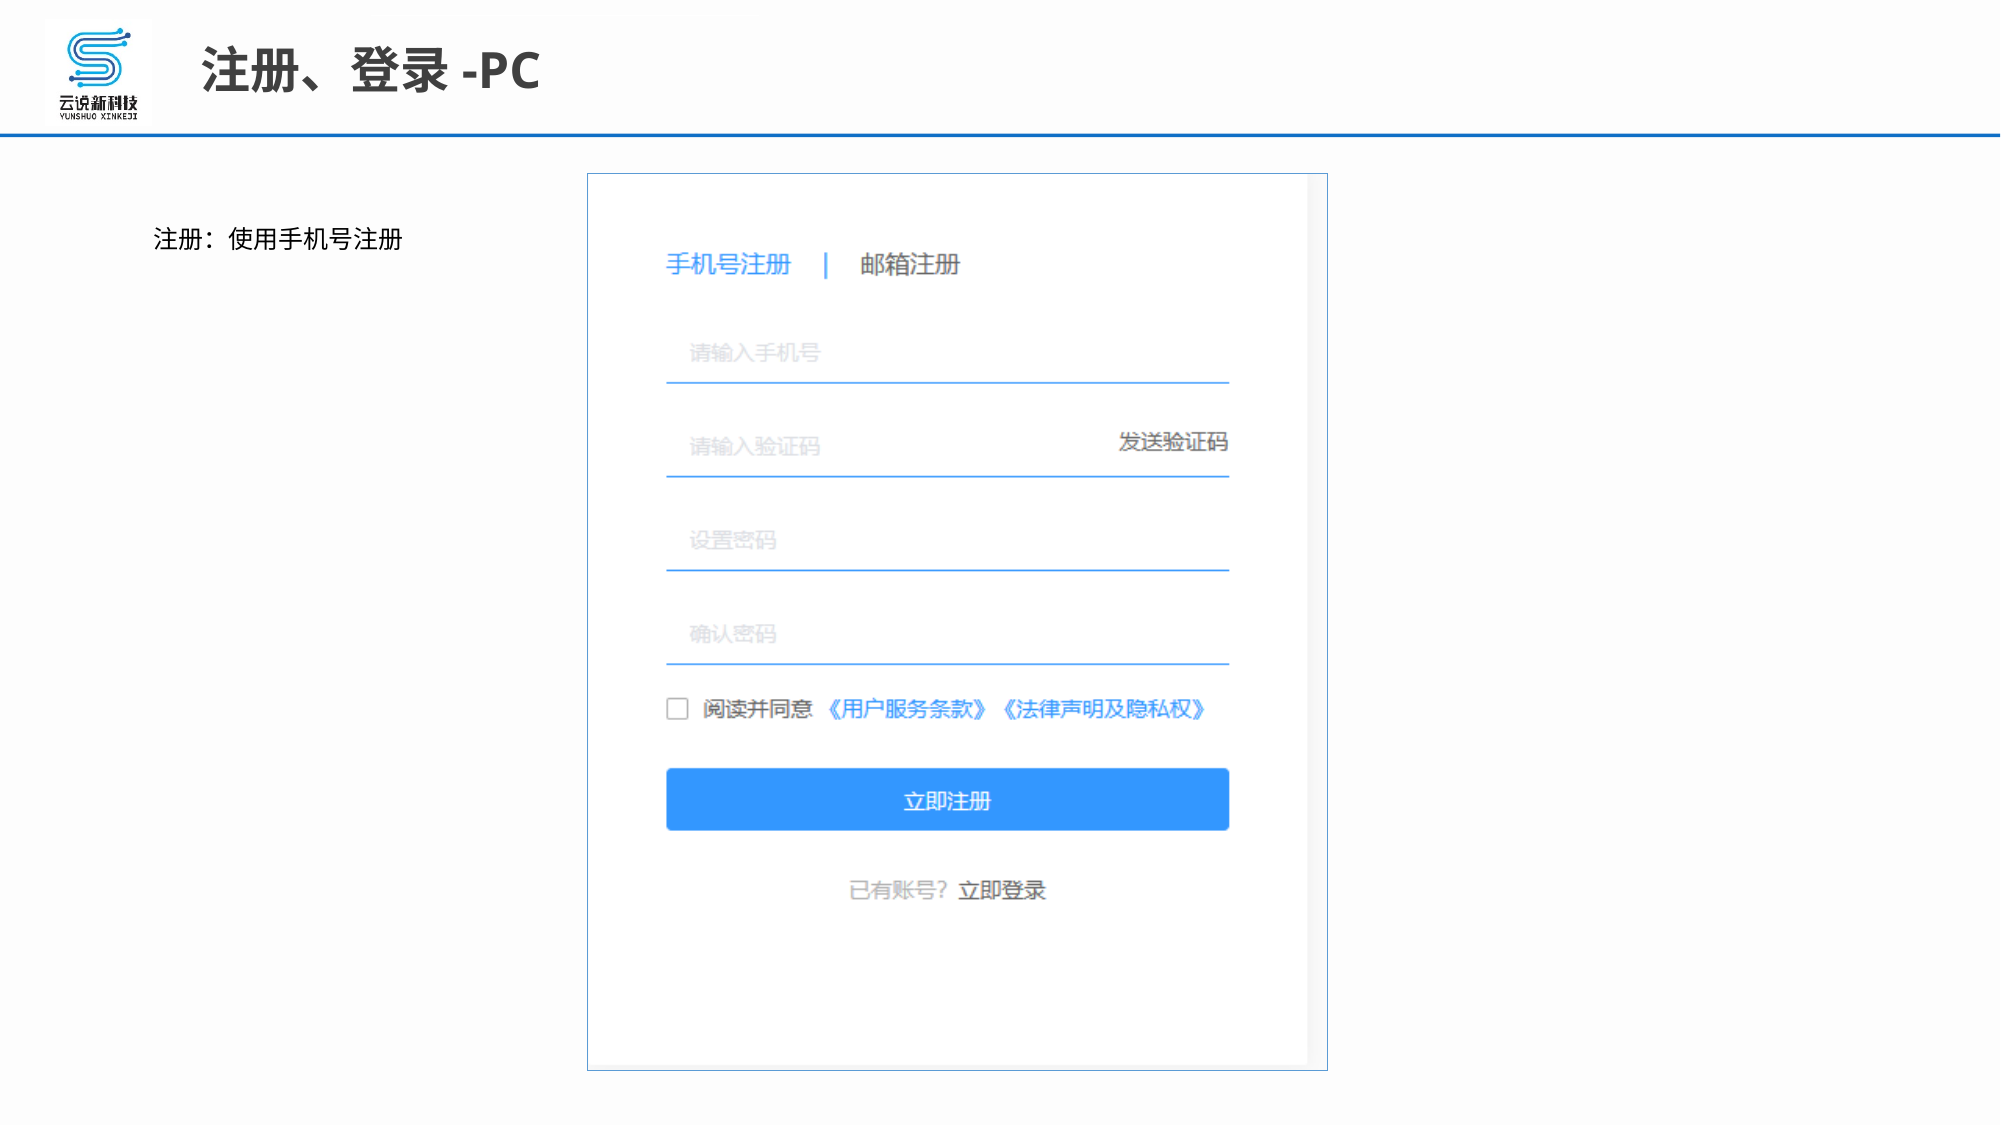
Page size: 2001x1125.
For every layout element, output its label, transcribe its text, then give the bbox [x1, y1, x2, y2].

text_box 注册：使用手机号注册 [147, 206, 587, 261]
picture [587, 173, 1329, 1071]
title 注册、登录-PC [185, 38, 1911, 112]
picture [45, 19, 152, 126]
